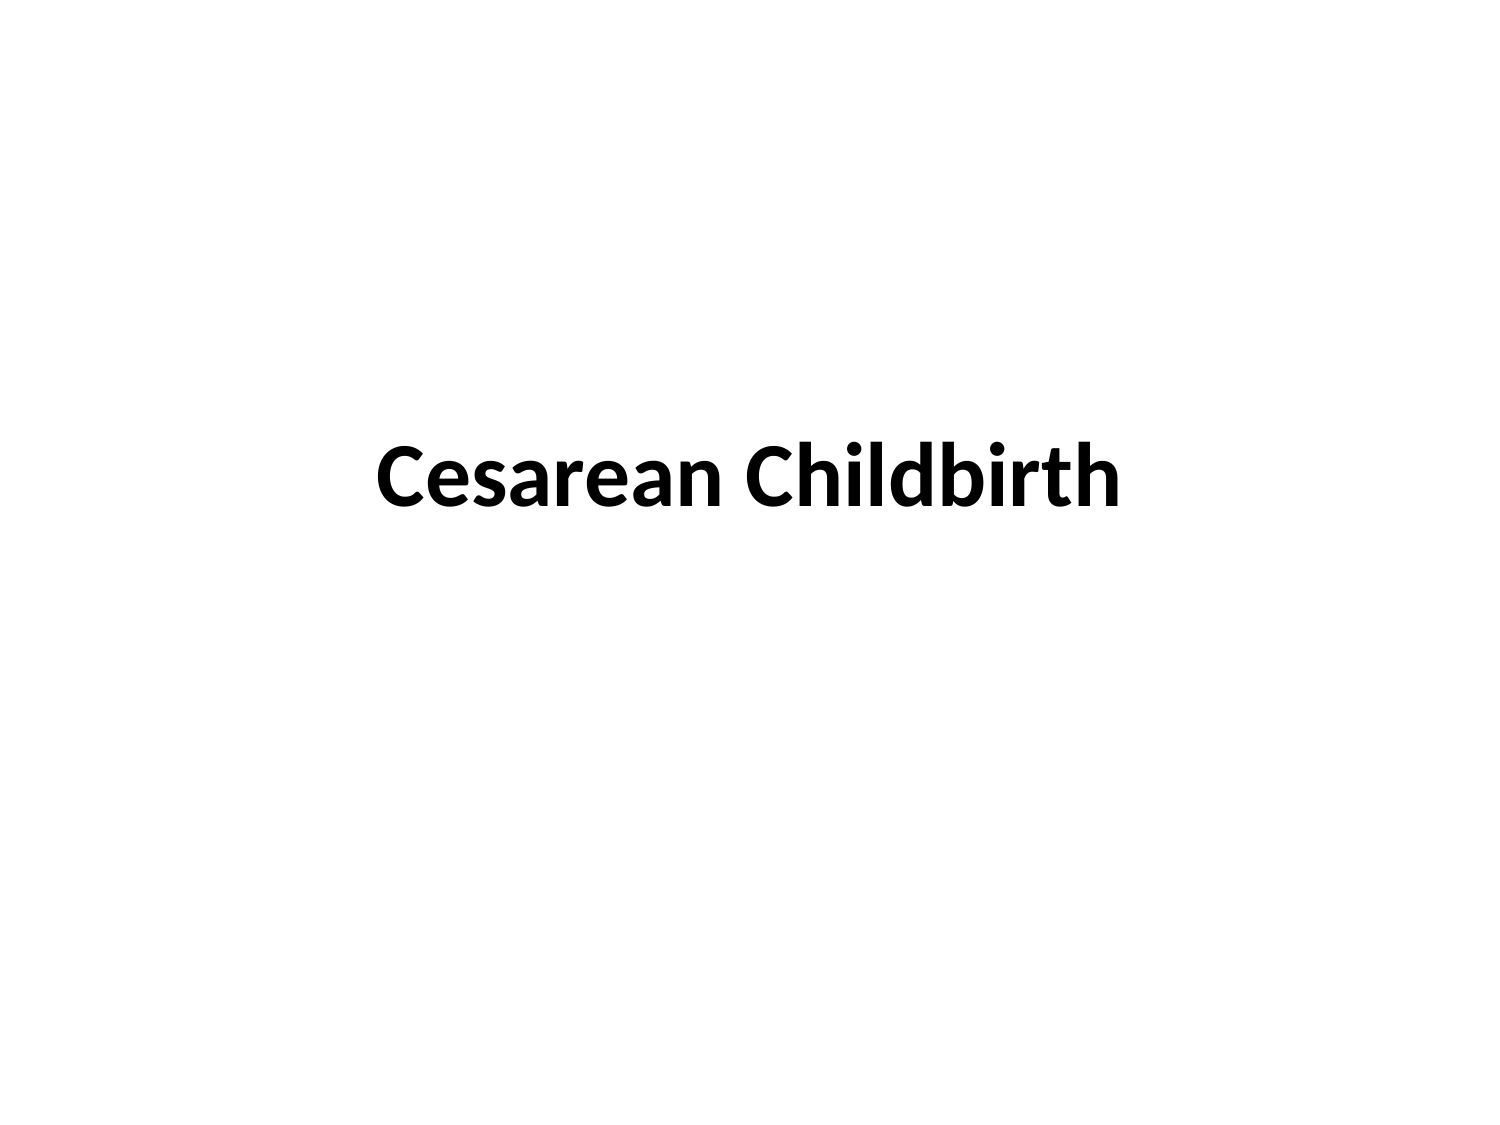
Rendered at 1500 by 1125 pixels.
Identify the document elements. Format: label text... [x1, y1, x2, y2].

title Cesarean Childbirth [112, 349, 1388, 591]
